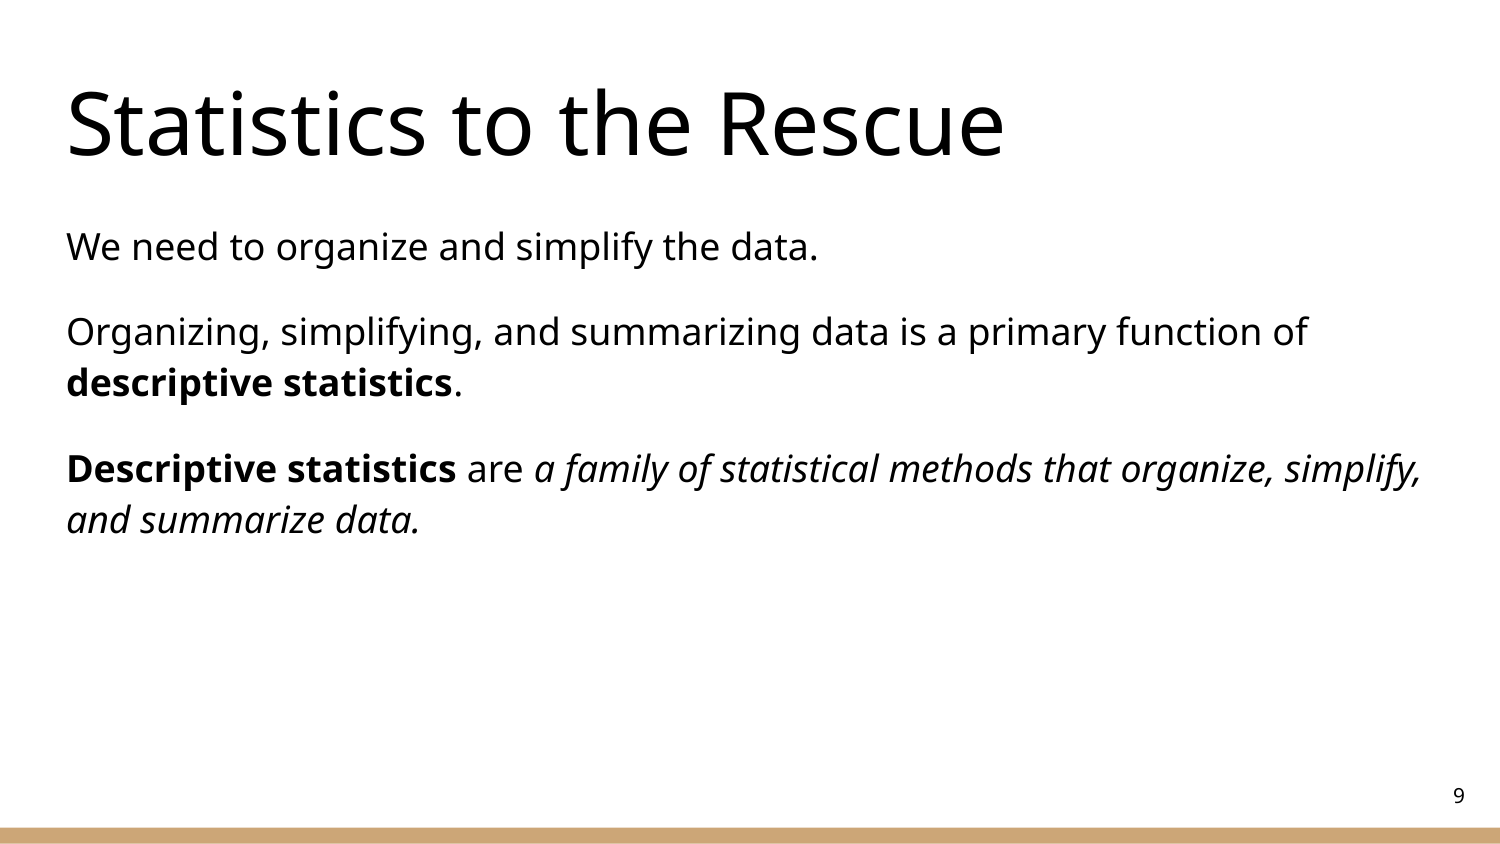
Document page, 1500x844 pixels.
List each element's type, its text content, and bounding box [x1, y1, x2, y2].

title Statistics to the Rescue [51, 51, 1449, 189]
slide_number ‹#› [1389, 764, 1480, 830]
list We need to organize and simplify the data. Organizing, simplifying, and summarizing data is a primary function of descriptive statistics. Descriptive statistics are a family of statistical methods that organize, simplify, and summarize data. [51, 200, 1449, 752]
